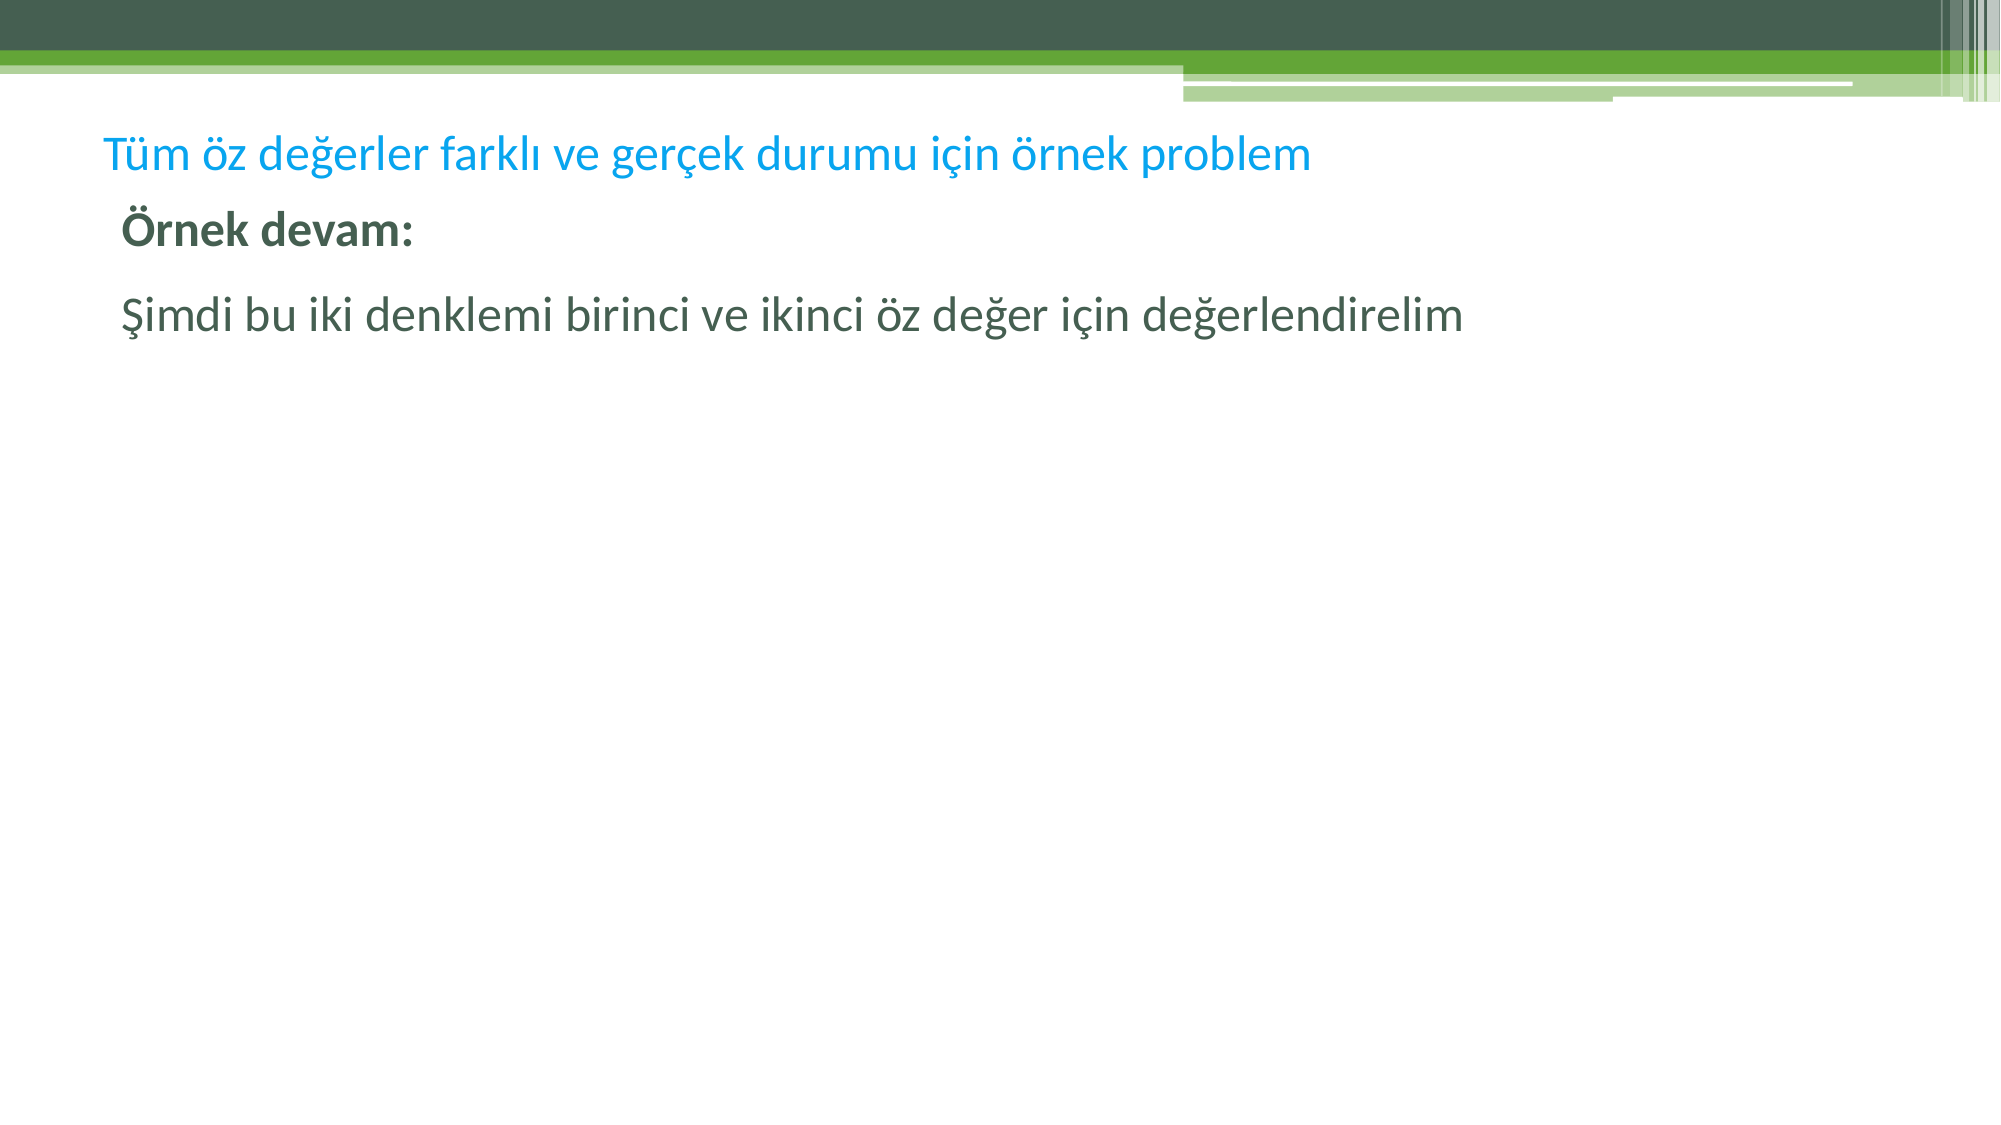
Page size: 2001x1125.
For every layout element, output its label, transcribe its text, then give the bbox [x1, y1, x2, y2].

title Tüm öz değerler farklı ve gerçek durumu için örnek problem [88, 112, 1889, 189]
